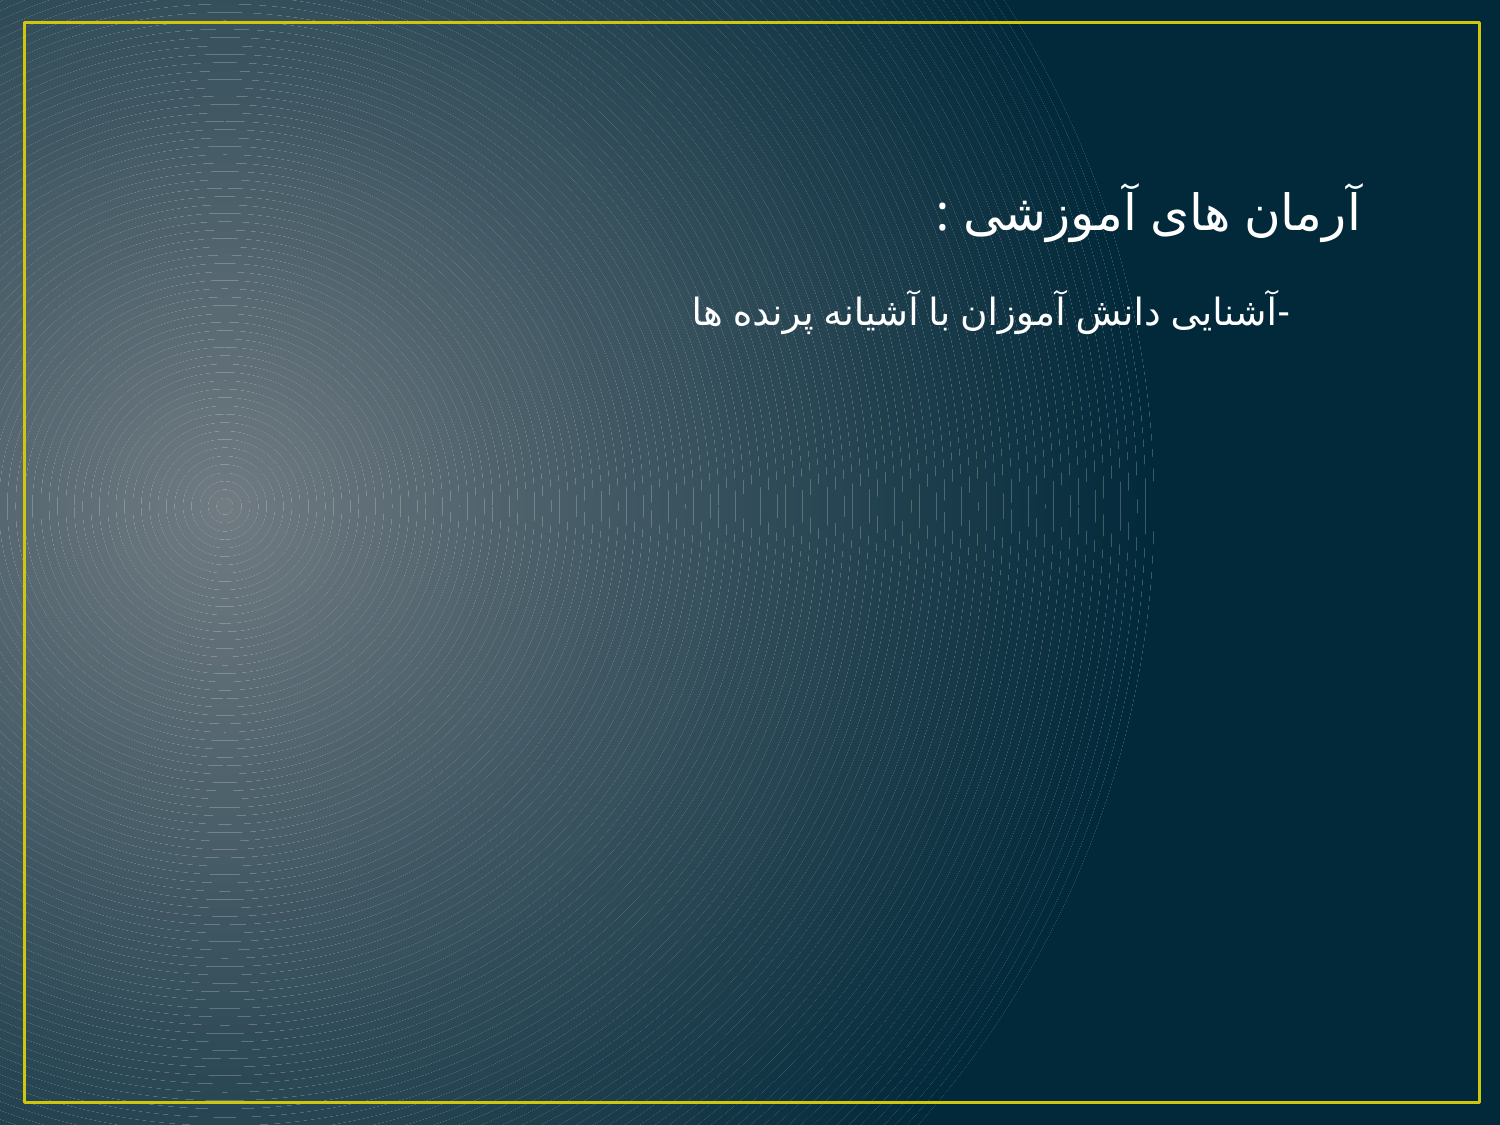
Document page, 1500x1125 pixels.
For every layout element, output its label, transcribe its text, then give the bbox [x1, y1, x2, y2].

text_box -آشنایی دانش آموزان با آشیانه پرنده ها [301, 281, 1306, 341]
text_box آرمان های آموزشی : [147, 172, 1376, 248]
